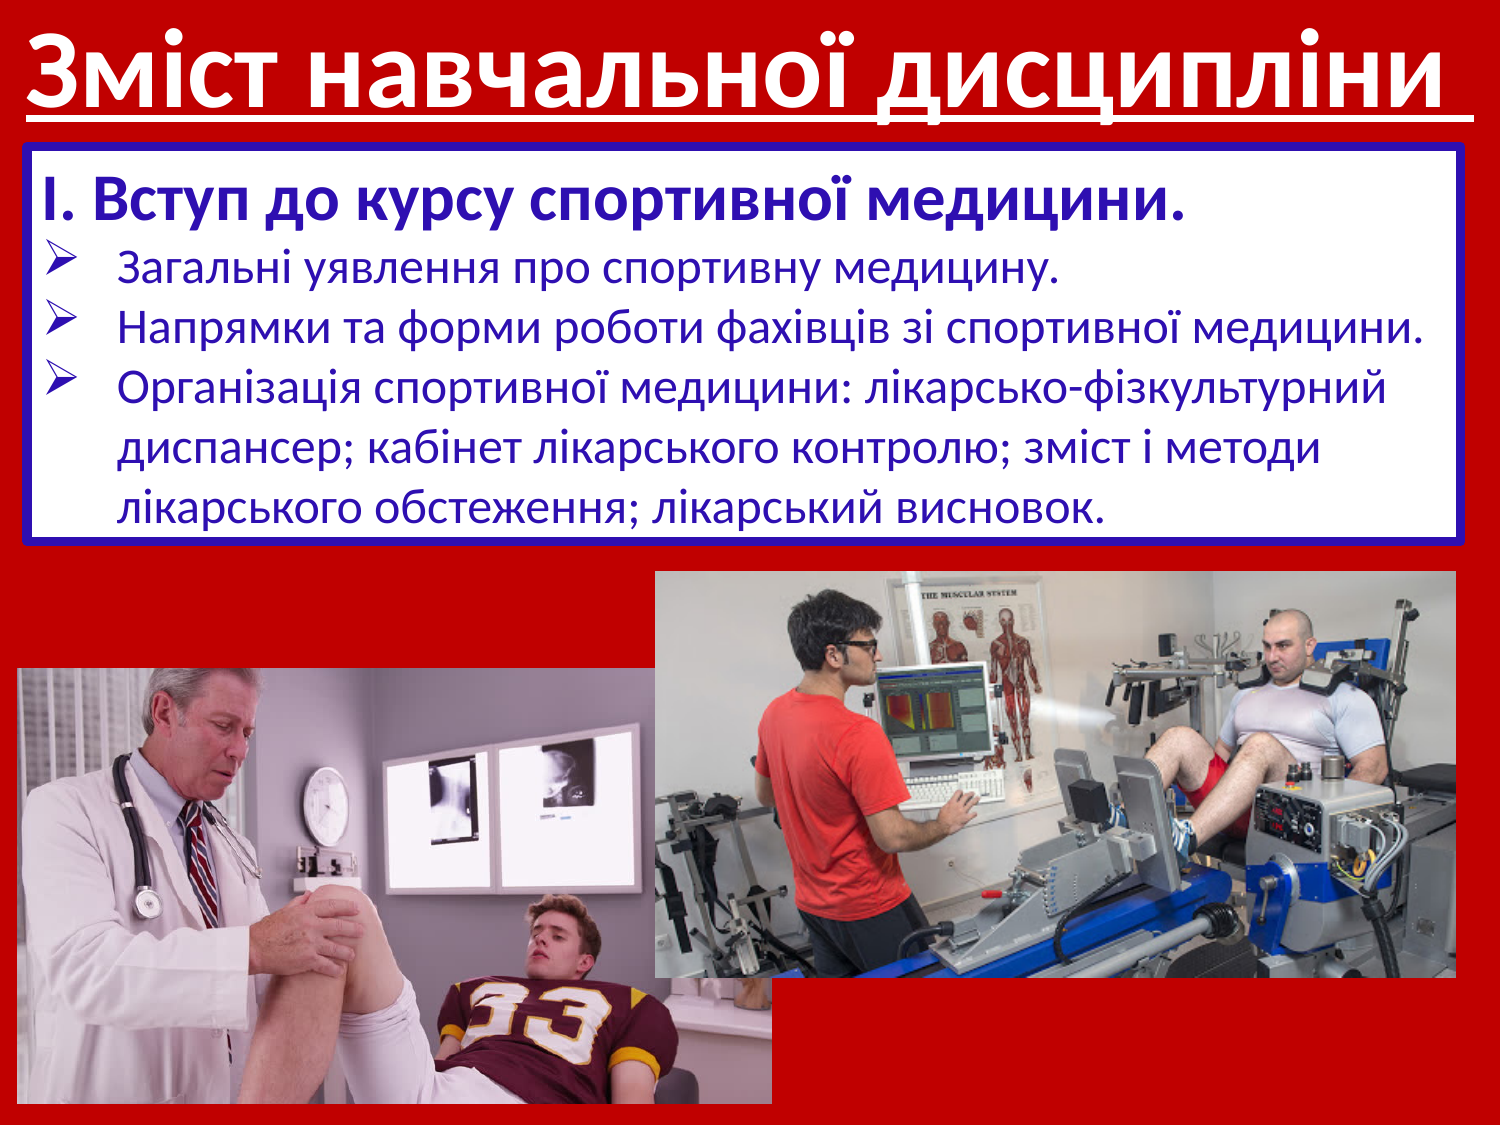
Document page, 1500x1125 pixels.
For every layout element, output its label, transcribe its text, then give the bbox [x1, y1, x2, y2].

picture [17, 571, 1456, 1104]
text_box І. Вступ до курсу спортивної медицини. Загальні уявлення про спортивну медицину. Напрямки та форми роботи фахівців зі спортивної медицини. Організація спортивної медицини: лікарсько-фізкультурний диспансер; кабінет лікарського контролю; зміст і методи лікарського обстеження; лікарський висновок. [27, 146, 1461, 542]
title Зміст навчальної дисципліни [0, 0, 1500, 125]
